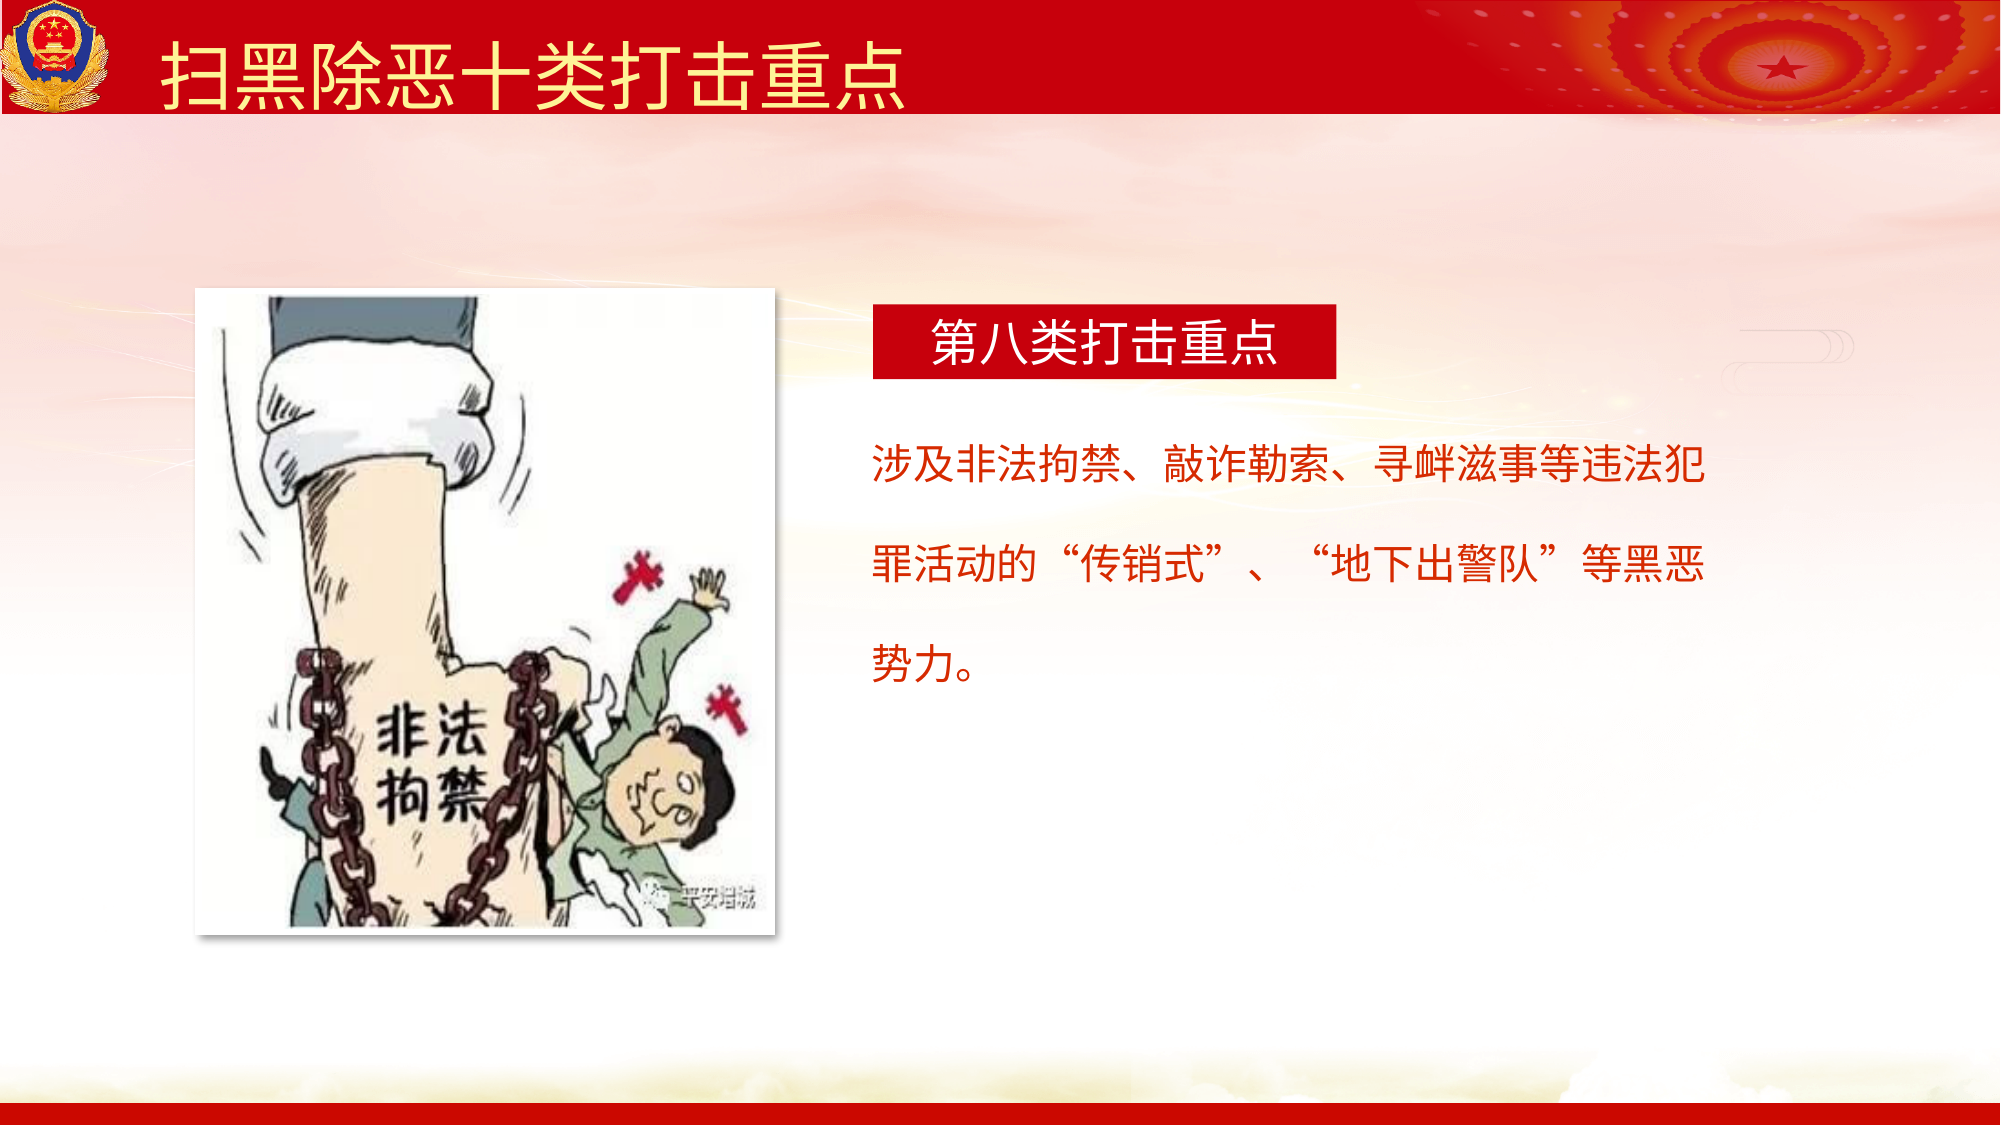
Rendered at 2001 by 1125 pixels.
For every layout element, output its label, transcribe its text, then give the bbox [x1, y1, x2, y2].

text_box 涉及非法拘禁、敲诈勒索、寻衅滋事等违法犯罪活动的“传销式”、“地下出警队”等黑恶势力。 [856, 380, 1740, 695]
text_box [197, 290, 773, 933]
text_box 第八类打击重点 [873, 304, 1337, 380]
picture [0, 0, 2001, 1103]
text_box 扫黑除恶十类打击重点 [144, 0, 1202, 127]
